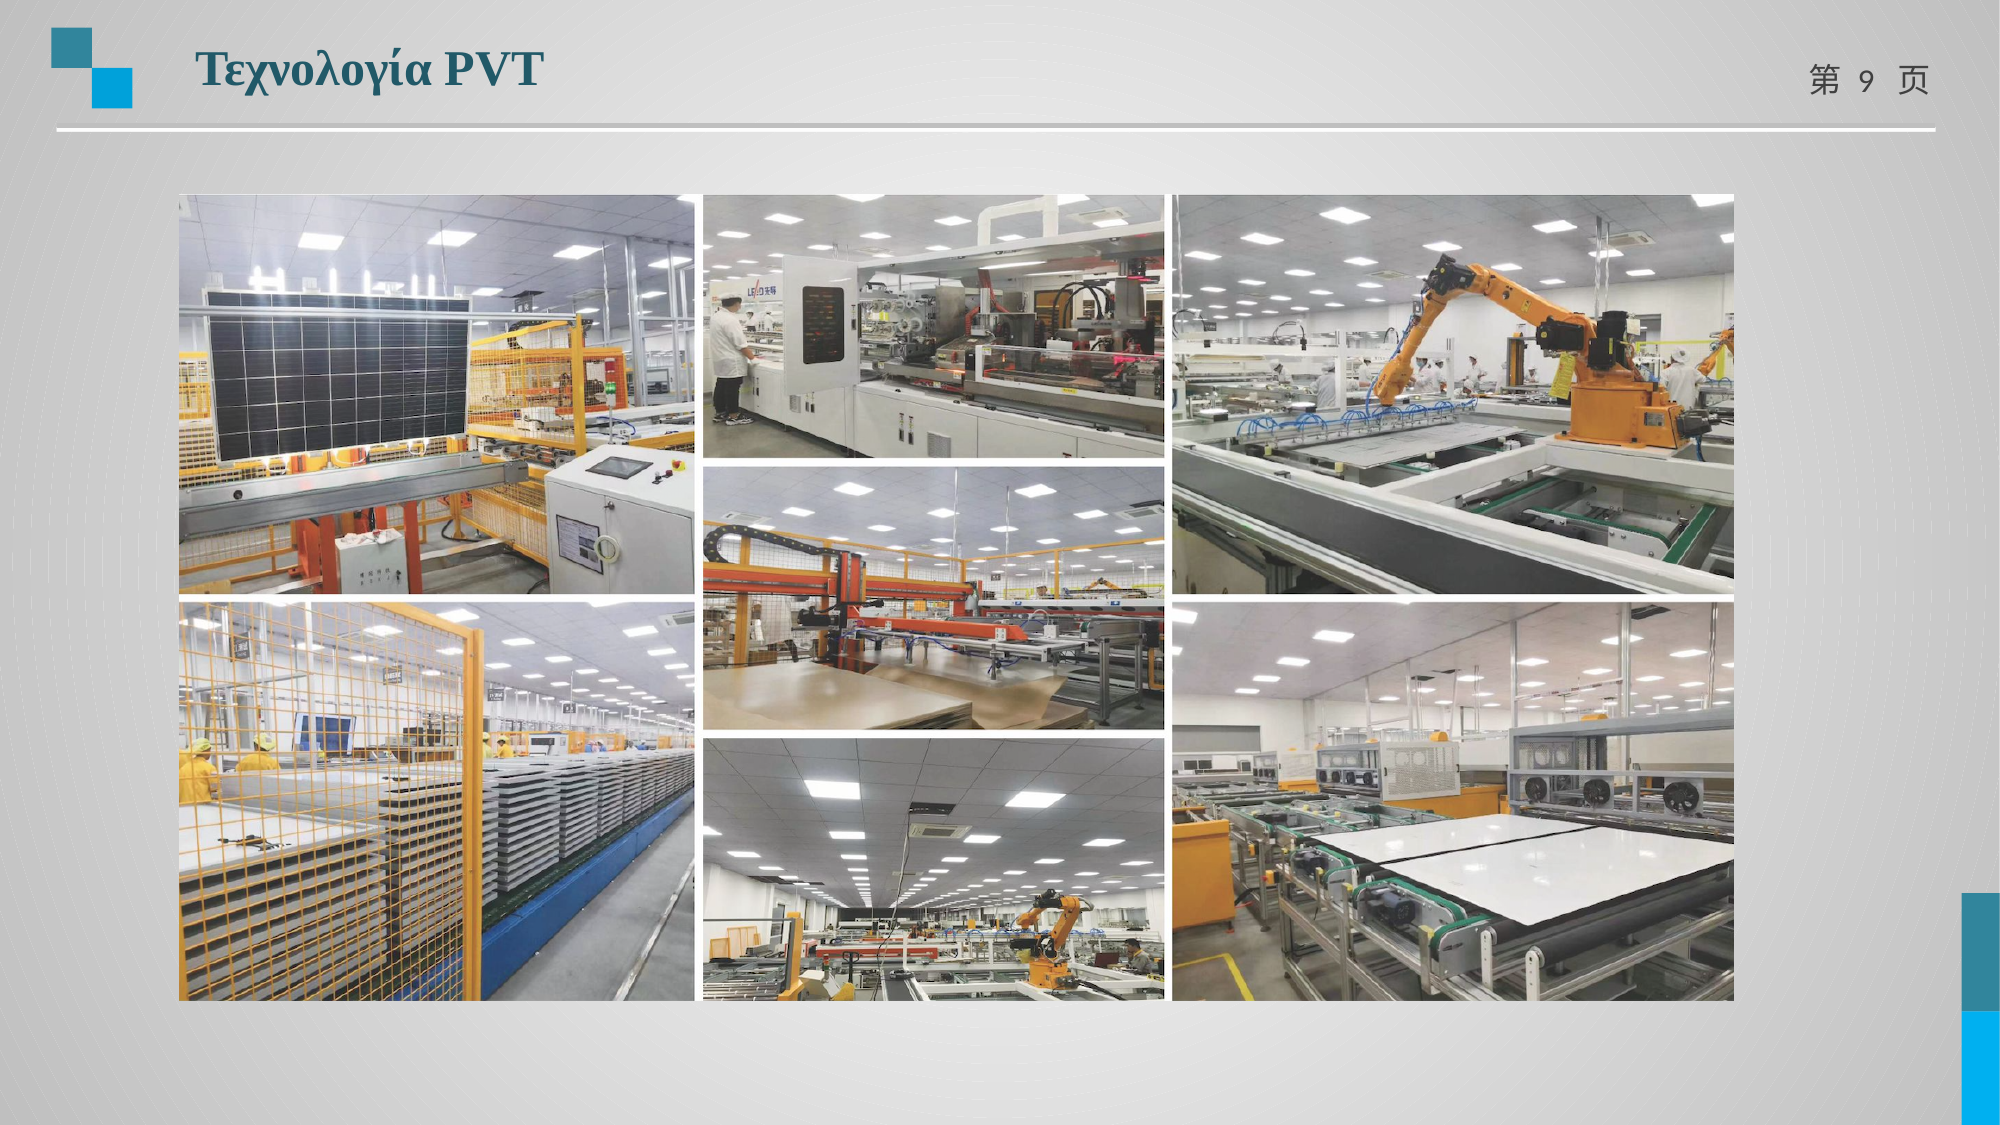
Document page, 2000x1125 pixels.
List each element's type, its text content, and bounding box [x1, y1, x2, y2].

picture [179, 194, 1734, 1001]
text_box Τεχνολογία PVT [180, 27, 618, 103]
